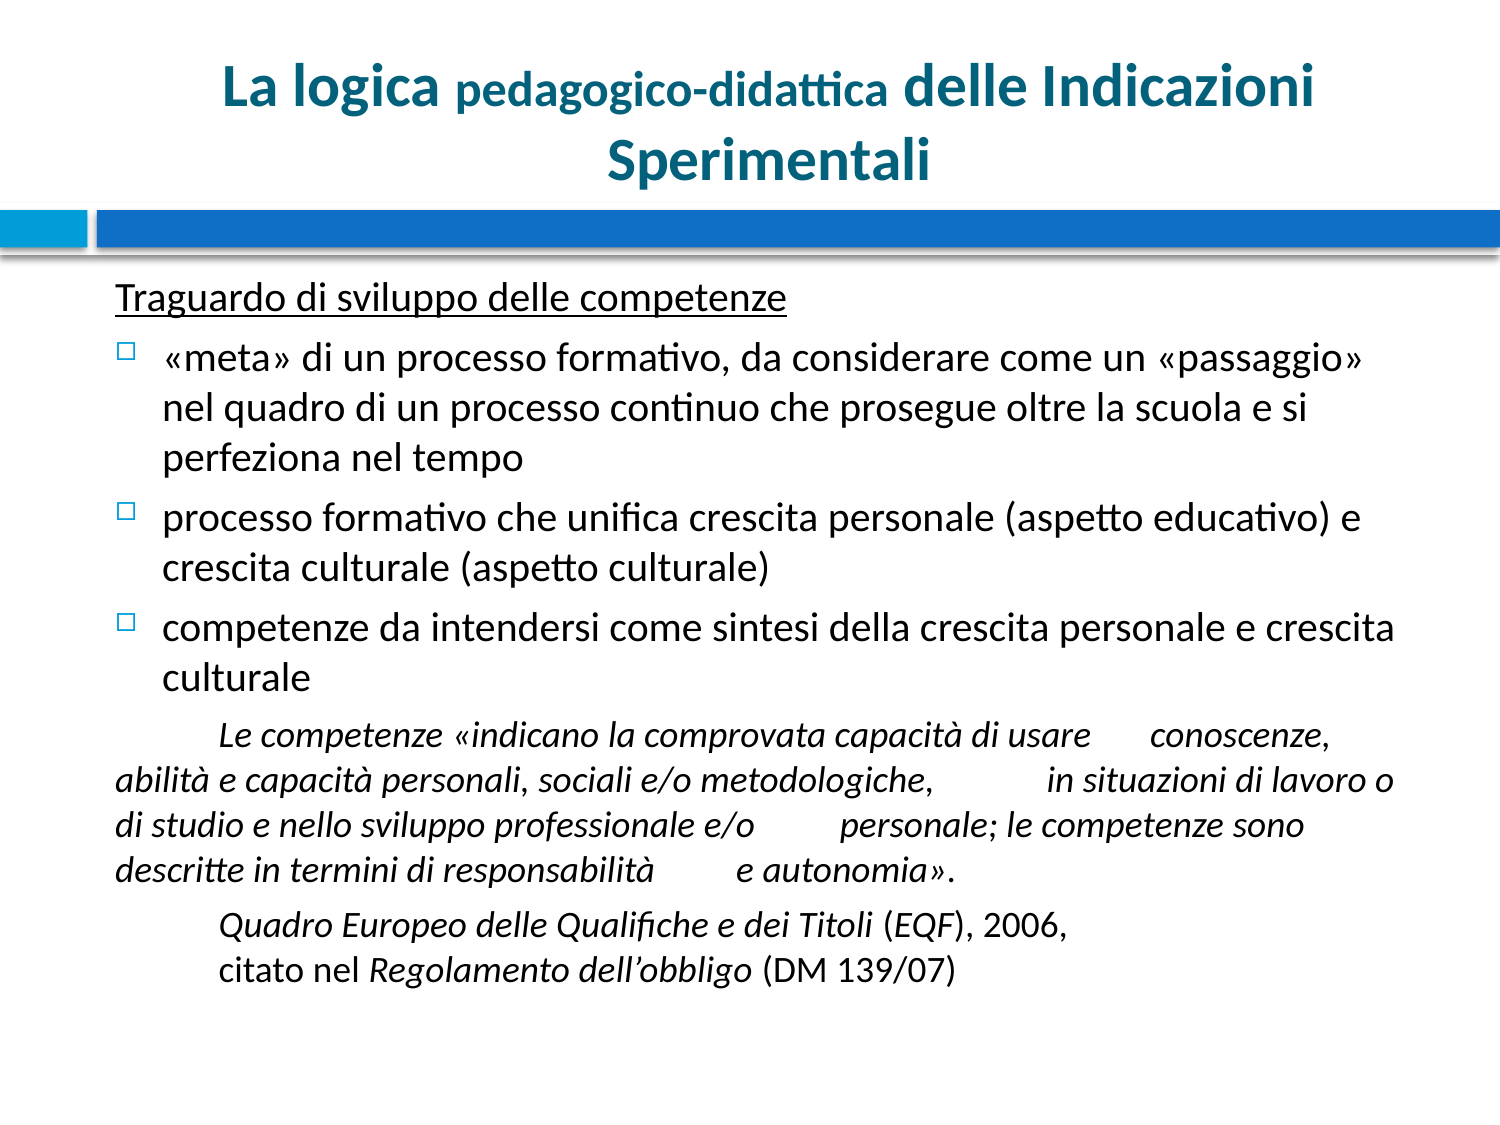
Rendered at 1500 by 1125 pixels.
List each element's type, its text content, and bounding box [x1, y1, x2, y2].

list Traguardo di sviluppo delle competenze «meta» di un processo formativo, da considerare come un «passaggio» nel quadro di un processo continuo che prosegue oltre la scuola e si perfeziona nel tempo processo formativo che unifica crescita personale (aspetto educativo) e crescita culturale (aspetto culturale) competenze da intendersi come sintesi della crescita personale e crescita culturale Le competenze «indicano la comprovata capacità di usare conoscenze, abilità e capacità personali, sociali e/o metodologiche, in situazioni di lavoro o di studio e nello sviluppo professionale e/o personale; le competenze sono descritte in termini di responsabilità e autonomia». Quadro Europeo delle Qualifiche e dei Titoli (EQF), 2006, citato nel Regolamento dell’obbligo (DM 139/07) [100, 262, 1438, 1000]
title La logica pedagogico-didattica delle Indicazioni Sperimentali [100, 37, 1438, 200]
